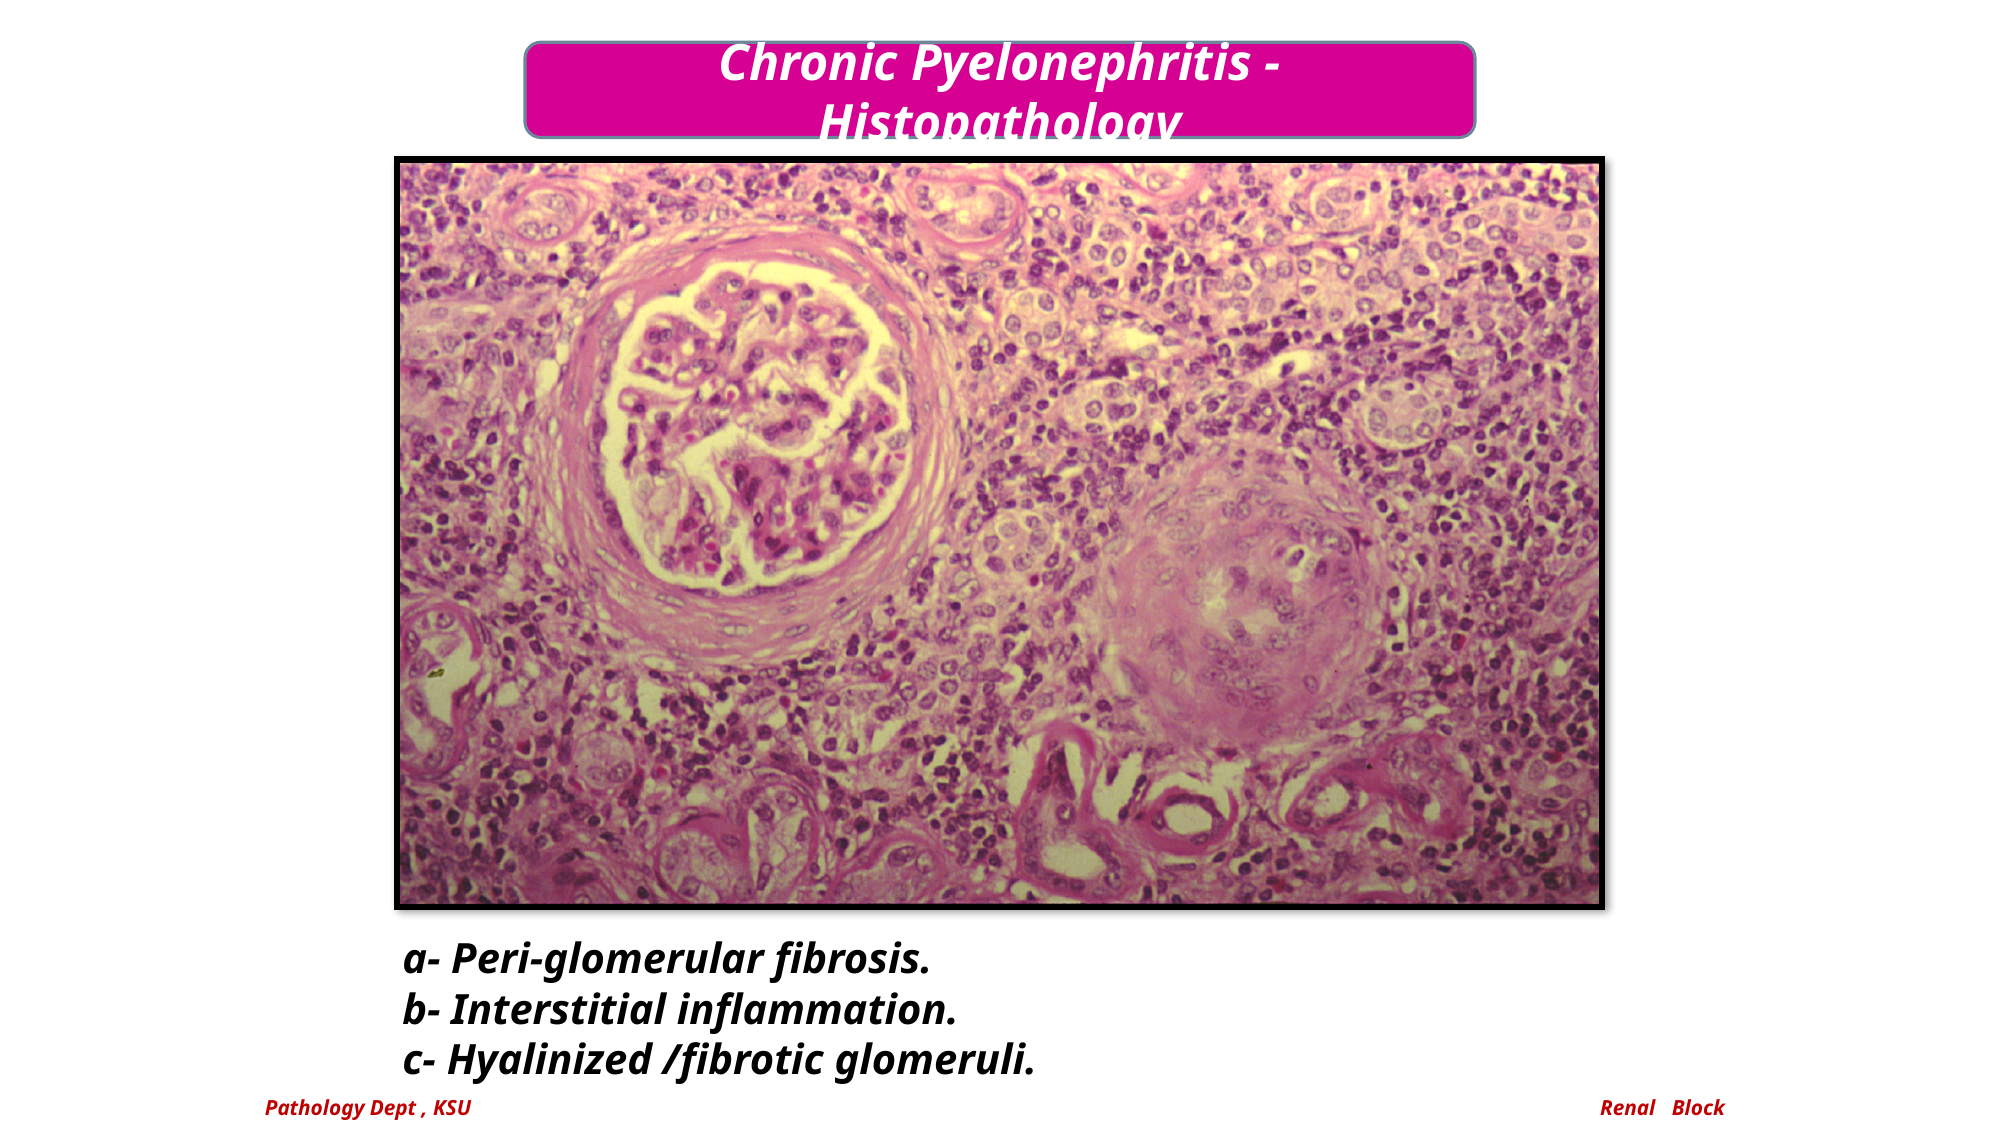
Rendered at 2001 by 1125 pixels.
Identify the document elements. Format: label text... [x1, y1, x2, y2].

text_box a- Peri-glomerular fibrosis. b- Interstitial inflammation. c- Hyalinized /fibrotic glomeruli. [387, 924, 1600, 1090]
text_box Renal Block [1575, 1087, 1750, 1125]
picture [399, 162, 1600, 904]
text_box Pathology Dept , KSU [249, 1087, 500, 1125]
text_box Chronic Pyelonephritis - Histopathology [523, 40, 1477, 140]
